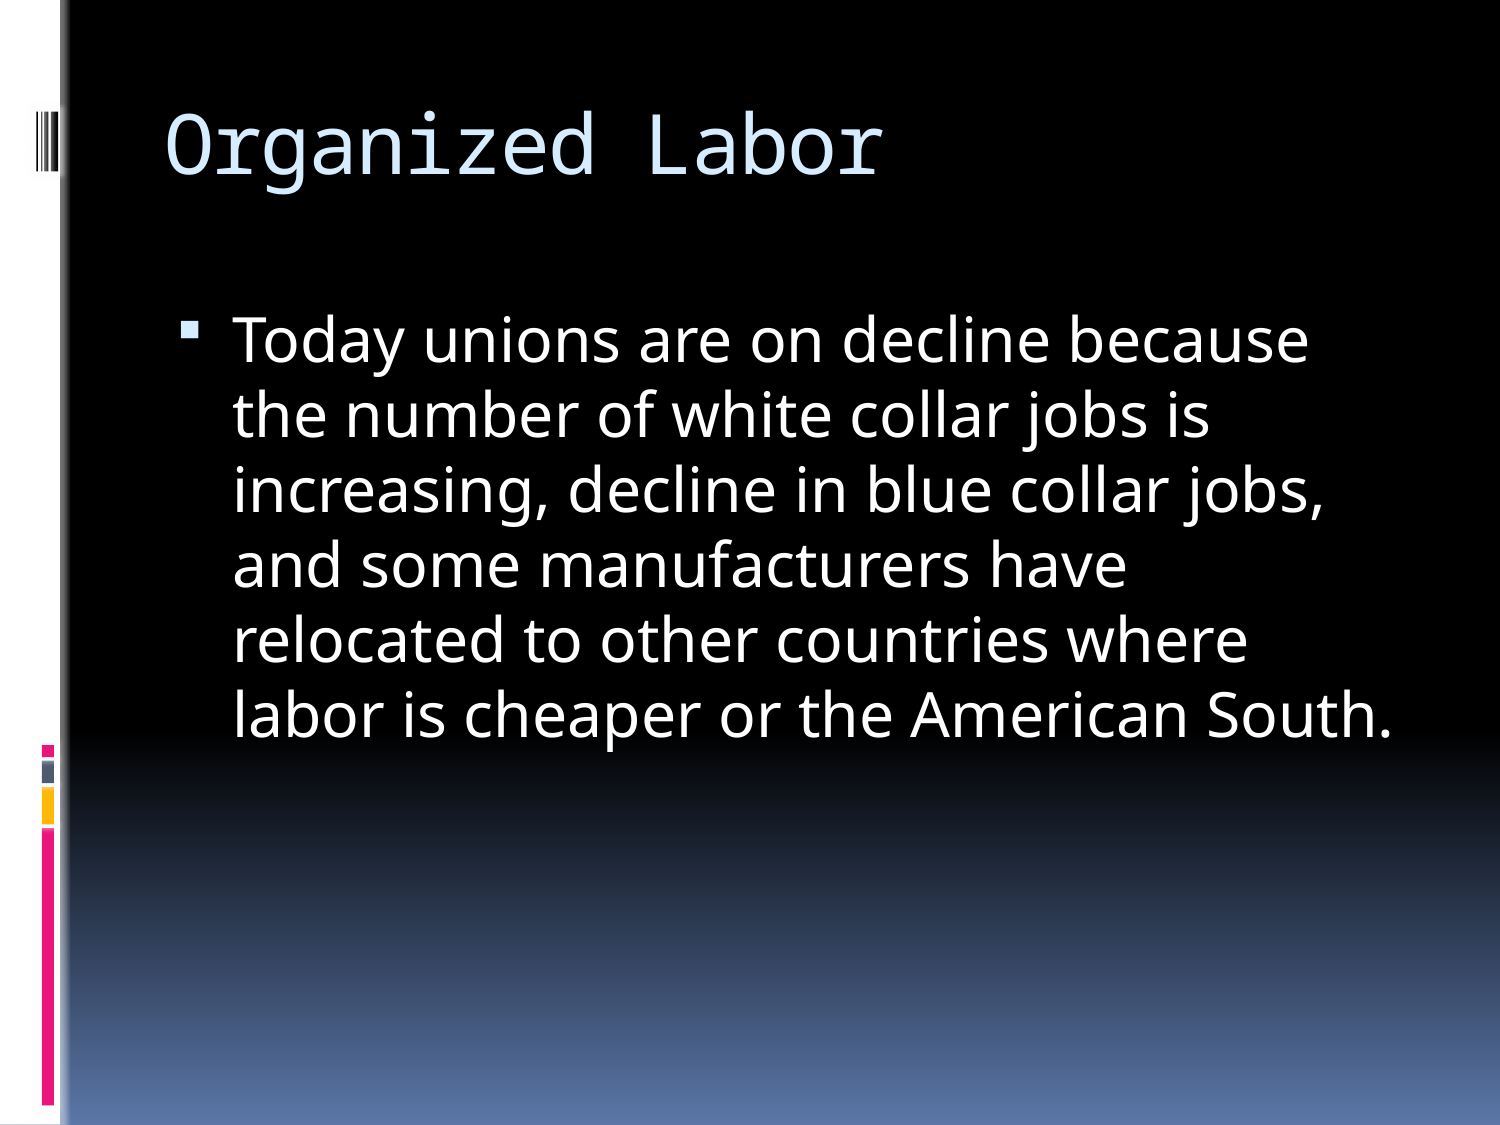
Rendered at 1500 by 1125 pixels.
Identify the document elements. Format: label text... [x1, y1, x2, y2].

title Organized Labor [150, 83, 1425, 234]
list Today unions are on decline because the number of white collar jobs is increasing, decline in blue collar jobs, and some manufacturers have relocated to other countries where labor is cheaper or the American South. [150, 292, 1425, 1043]
